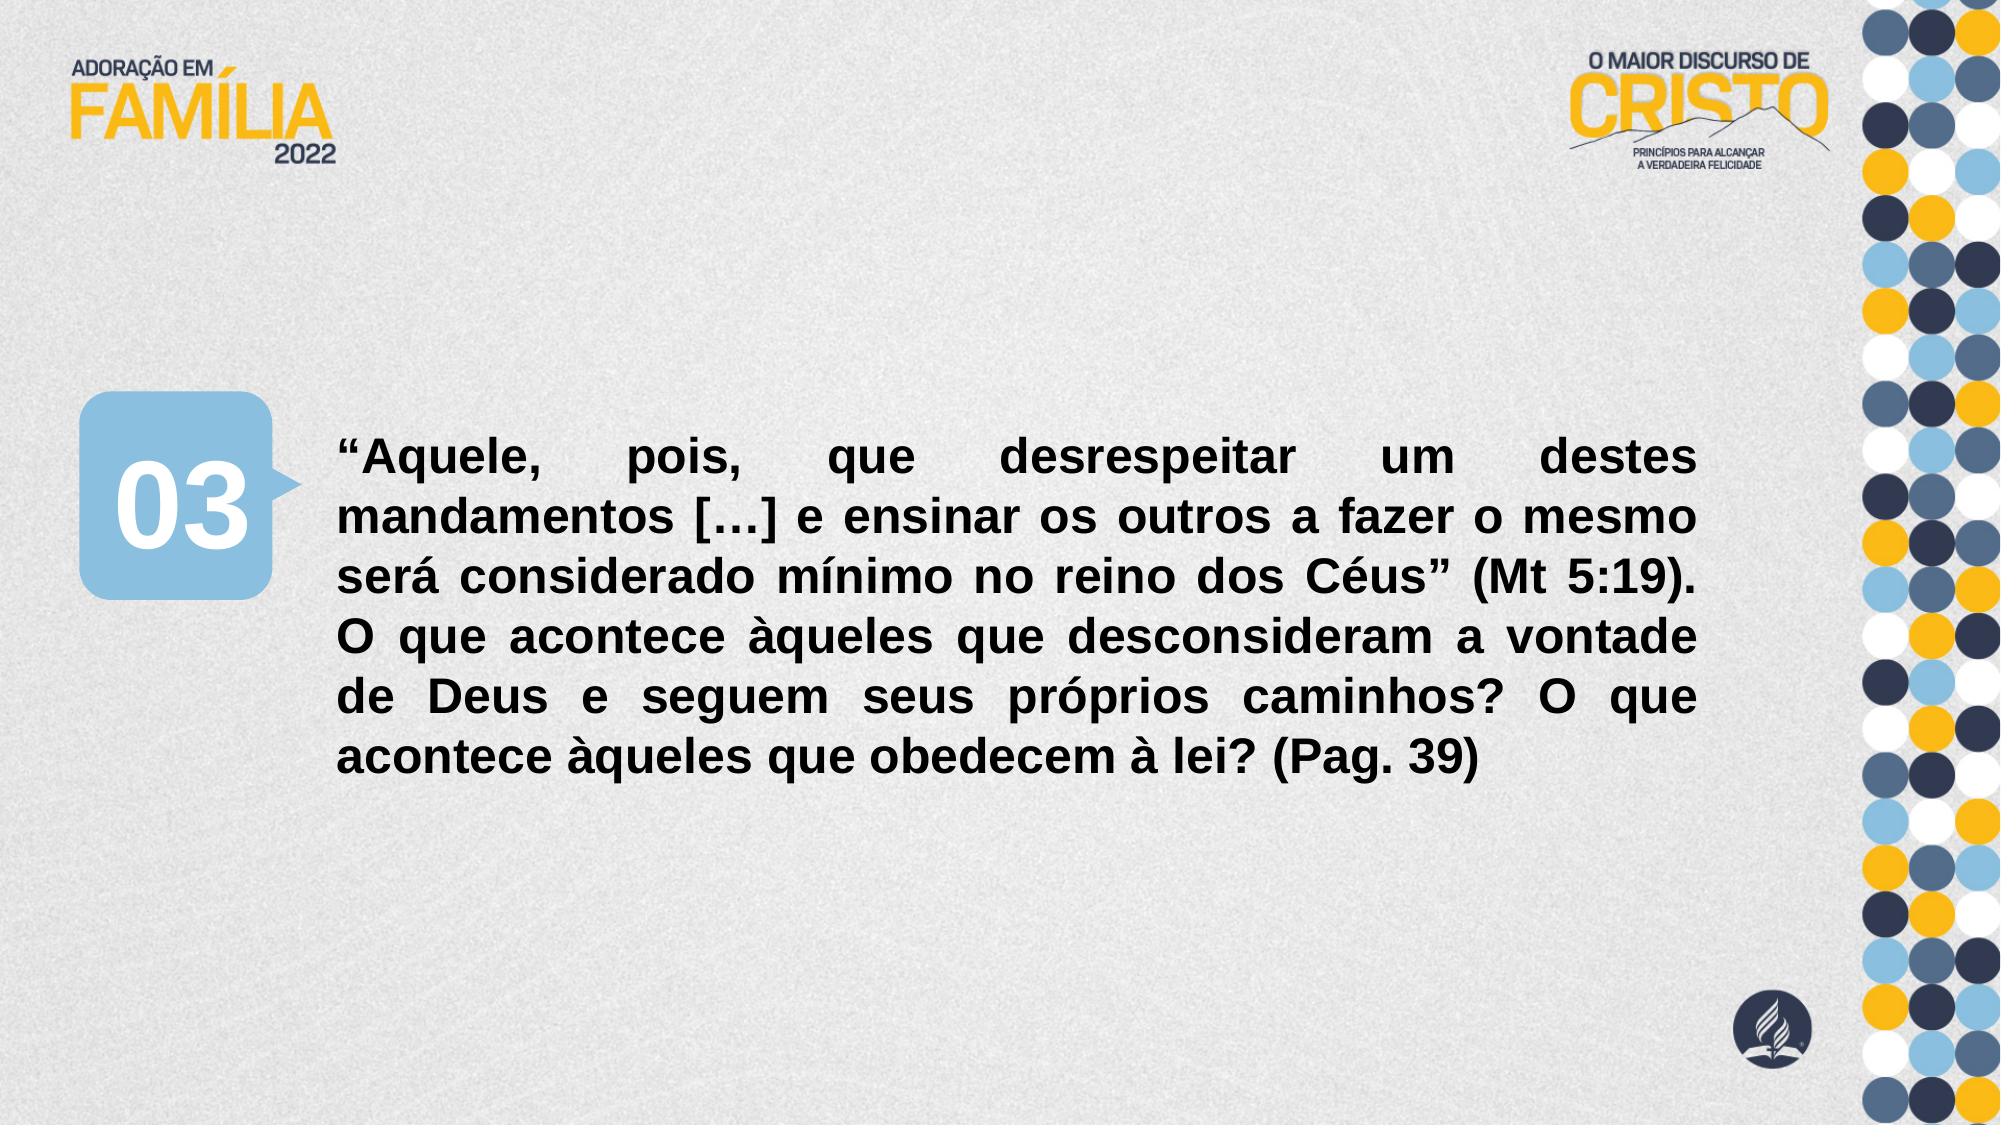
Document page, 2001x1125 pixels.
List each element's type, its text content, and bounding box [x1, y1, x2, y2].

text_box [79, 391, 302, 600]
picture [0, 0, 2001, 1125]
text_box “Aquele, pois, que desrespeitar um destes mandamentos […] e ensinar os outros a fazer o mesmo será considerado mínimo no reino dos Céus” (Mt 5:19). O que acontece àqueles que desconsideram a vontade de Deus e seguem seus próprios caminhos? O que acontece àqueles que obedecem à lei? (Pag. 39) [322, 415, 1714, 791]
